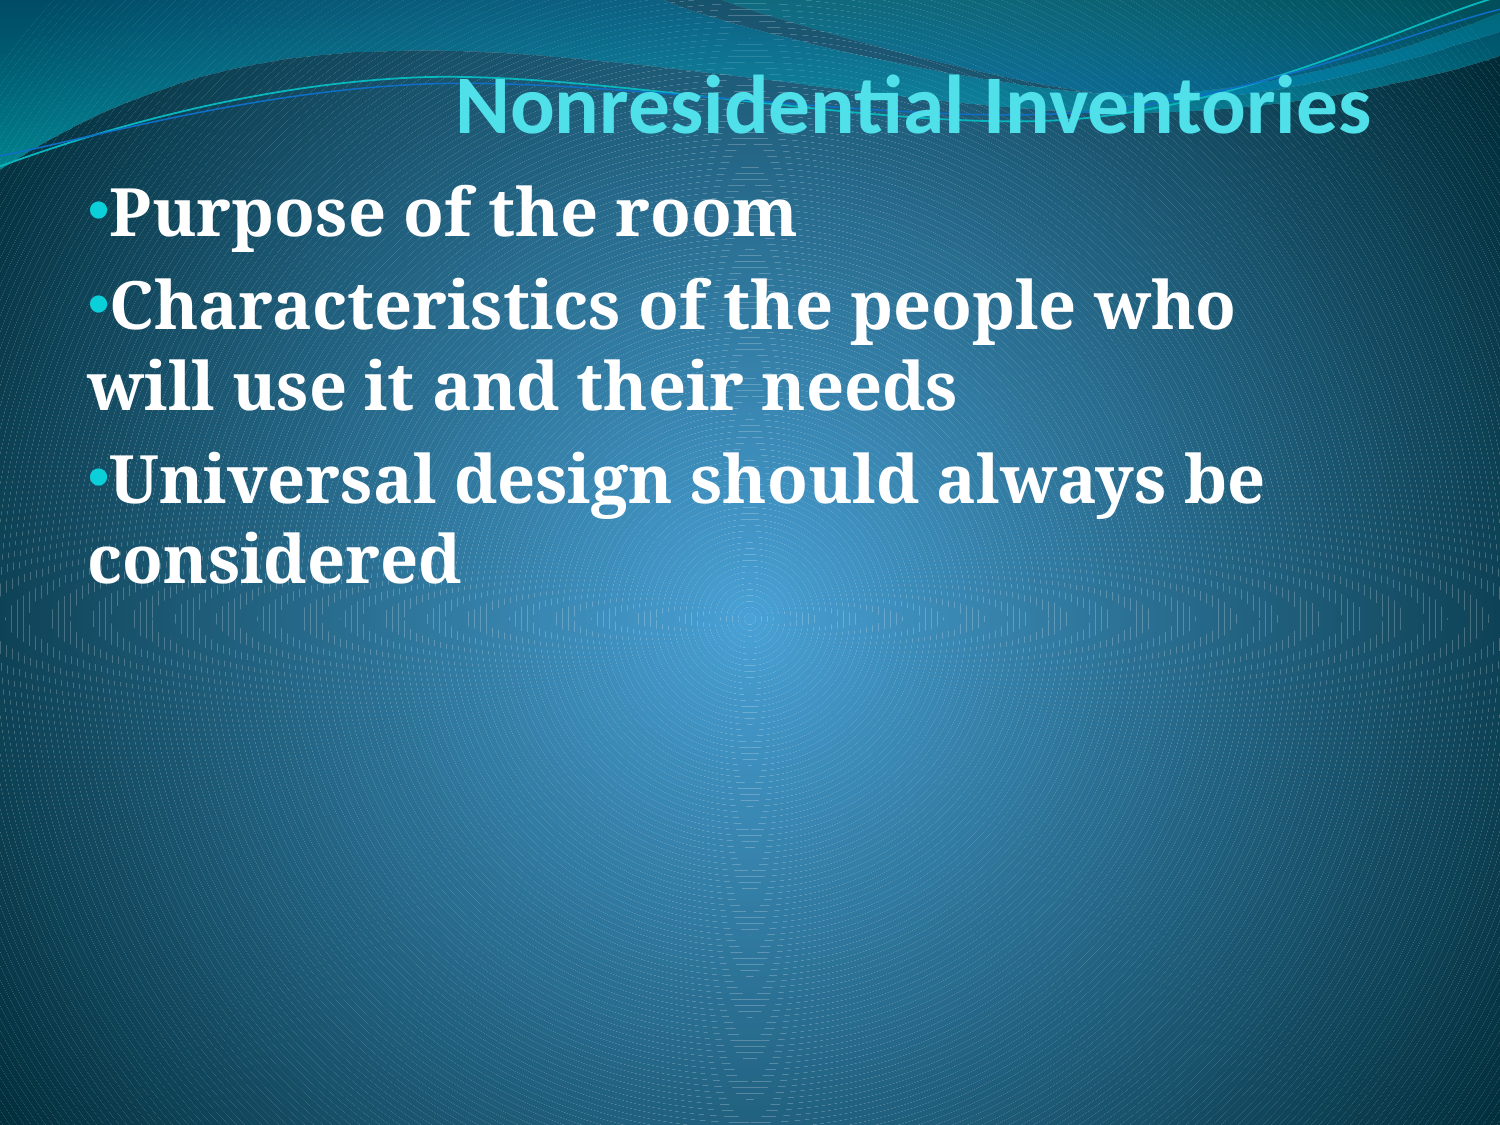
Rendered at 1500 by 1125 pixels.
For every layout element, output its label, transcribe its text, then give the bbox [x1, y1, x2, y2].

subtitle Purpose of the room Characteristics of the people who will use it and their needs Universal design should always be considered [87, 162, 1376, 1075]
title Nonresidential Inventories [87, 37, 1376, 150]
